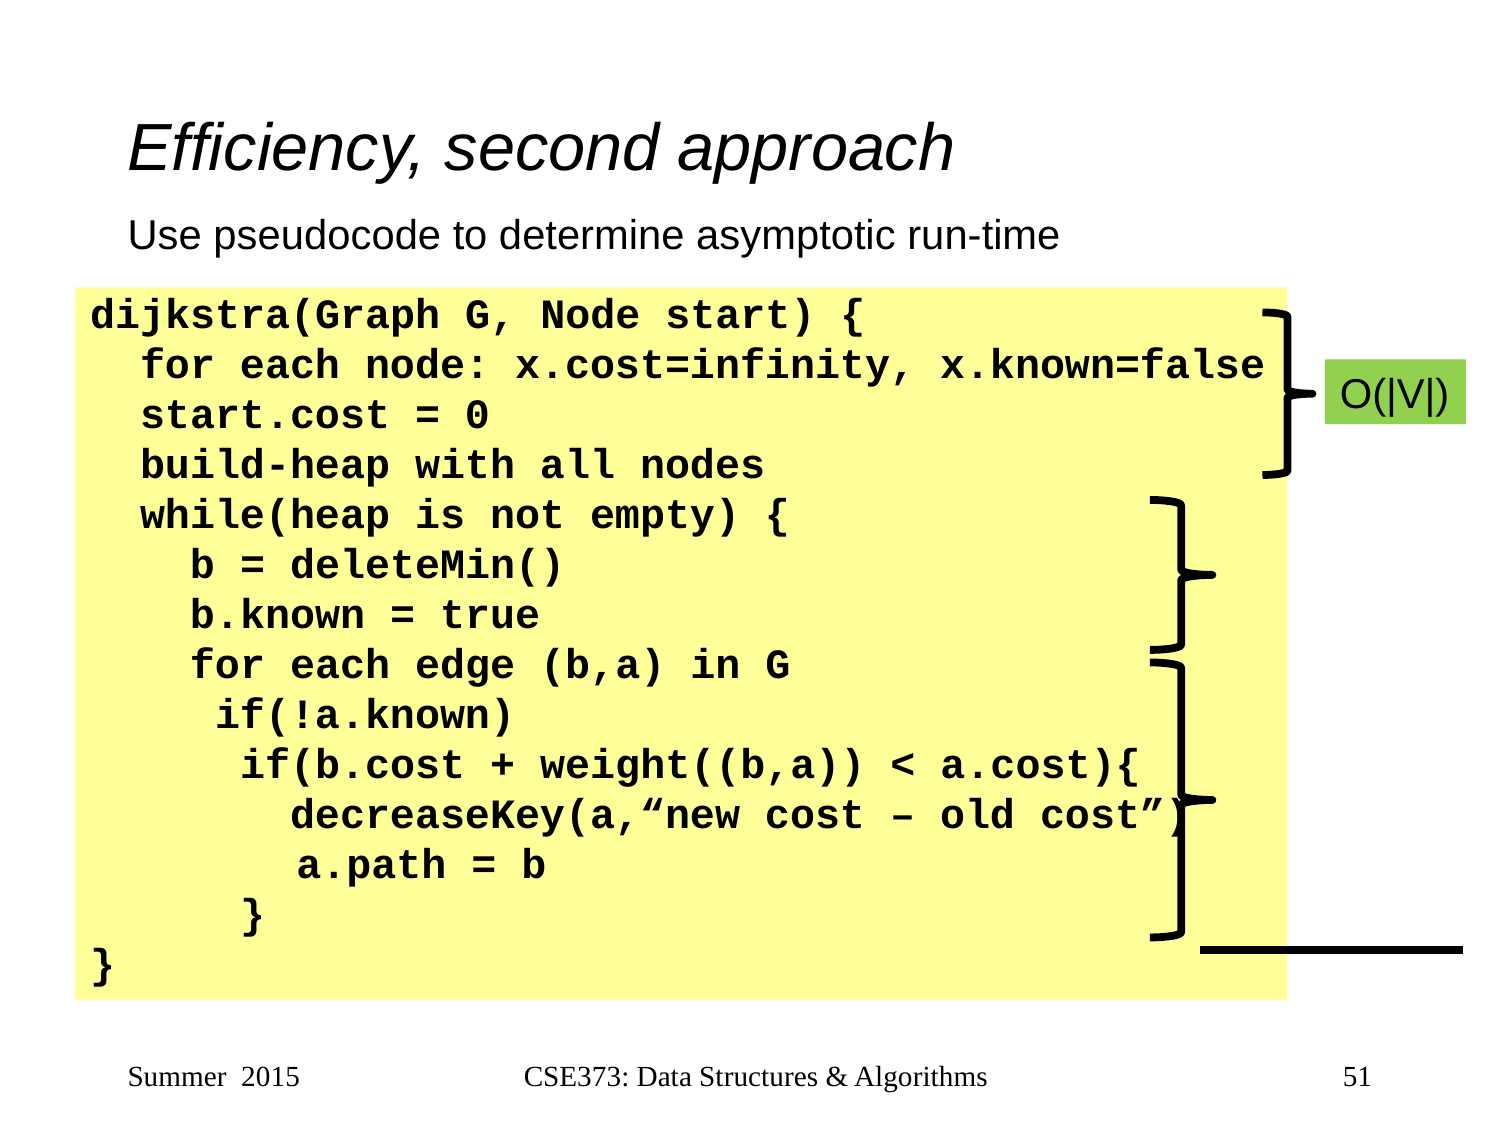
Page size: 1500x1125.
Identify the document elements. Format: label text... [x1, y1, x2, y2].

slide_number 51 [1074, 1049, 1388, 1125]
text_box O(|V|) [1324, 359, 1466, 425]
text_box [1262, 312, 1313, 475]
footer CSE373: Data Structures & Algorithms [474, 1049, 1038, 1125]
text_box [1149, 662, 1213, 938]
text_box [1149, 499, 1213, 650]
text_box dijkstra(Graph G, Node start) { for each node: x.cost=infinity, x.known=false start.cost = 0 build-heap with all nodes while(heap is not empty) { b = deleteMin() b.known = true for each edge (b,a) in G if(!a.known) if(b.cost + weight((b,a)) < a.cost){ decreaseKey(a,“new cost – old cost”) a.path = b } } [74, 287, 1288, 1000]
title Efficiency, second approach [112, 49, 1388, 199]
list Use pseudocode to determine asymptotic run-time [112, 199, 1388, 263]
slide_number Summer 2015 [112, 1049, 426, 1125]
